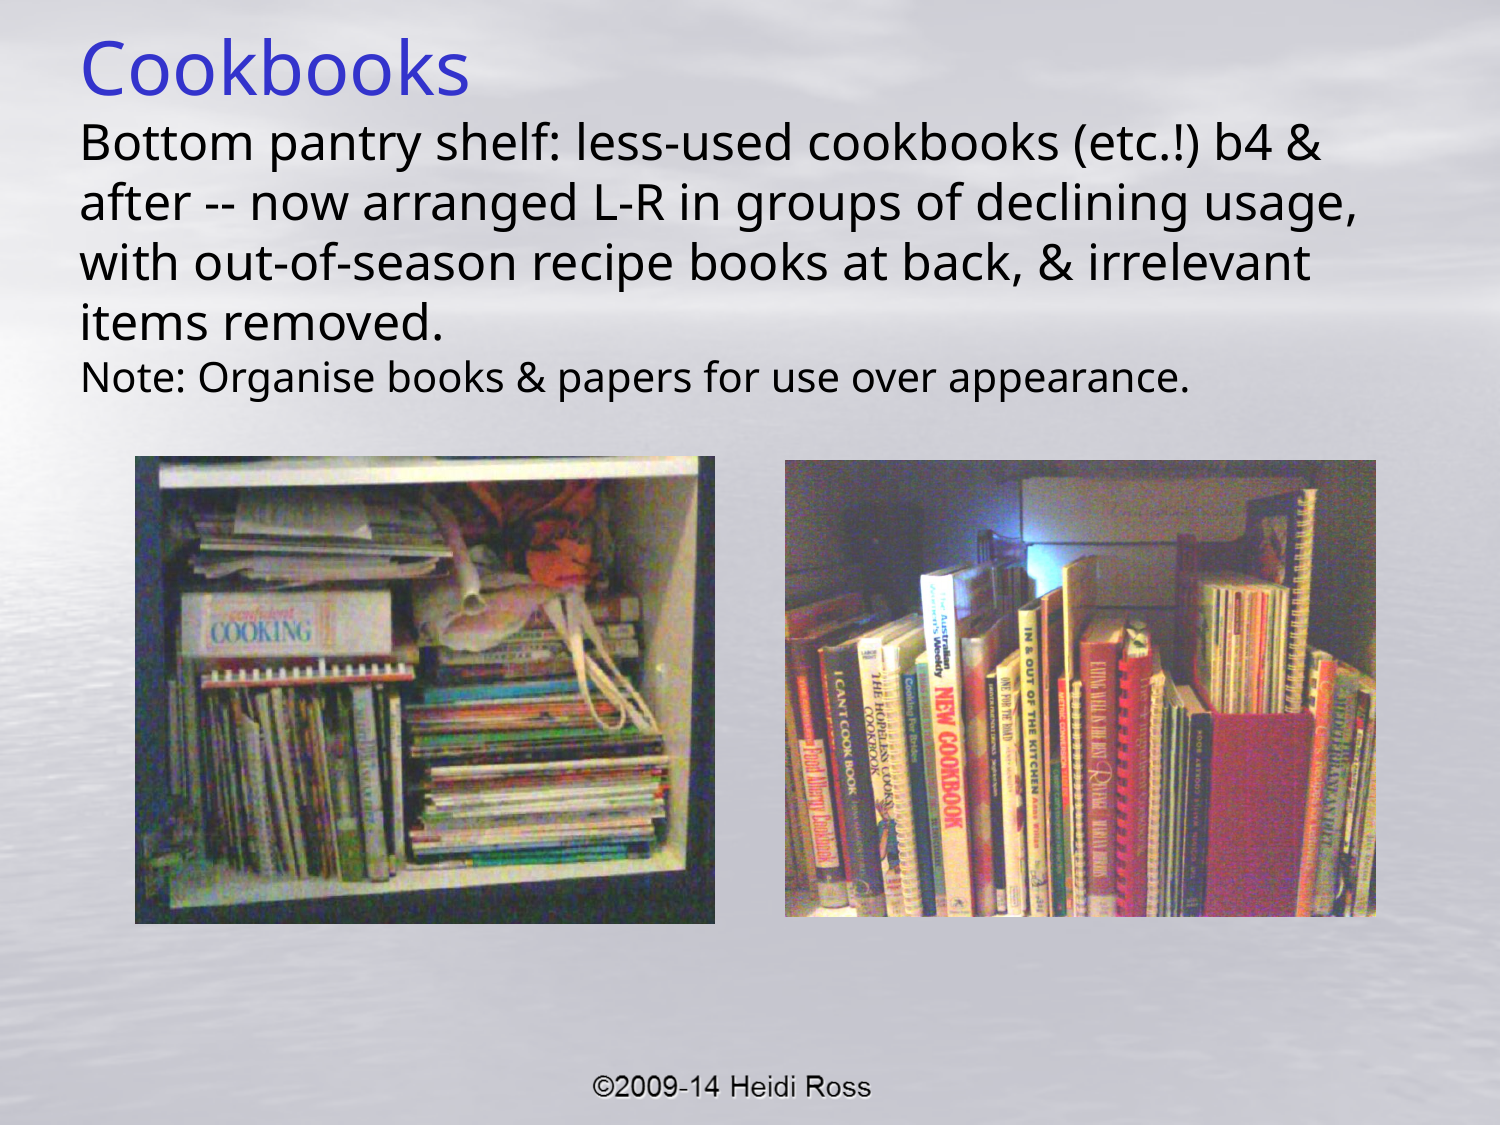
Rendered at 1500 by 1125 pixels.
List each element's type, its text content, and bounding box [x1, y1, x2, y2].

list [75, 397, 1425, 988]
title Cookbooks Bottom pantry shelf: less-used cookbooks (etc.!) b4 & after -- now arranged L-R in groups of declining usage, with out-of-season recipe books at back, & irrelevant items removed. Note: Organise books & papers for use over appearance. [64, 47, 1425, 374]
picture [785, 460, 1377, 918]
picture [495, 1032, 971, 1125]
picture [135, 455, 715, 924]
